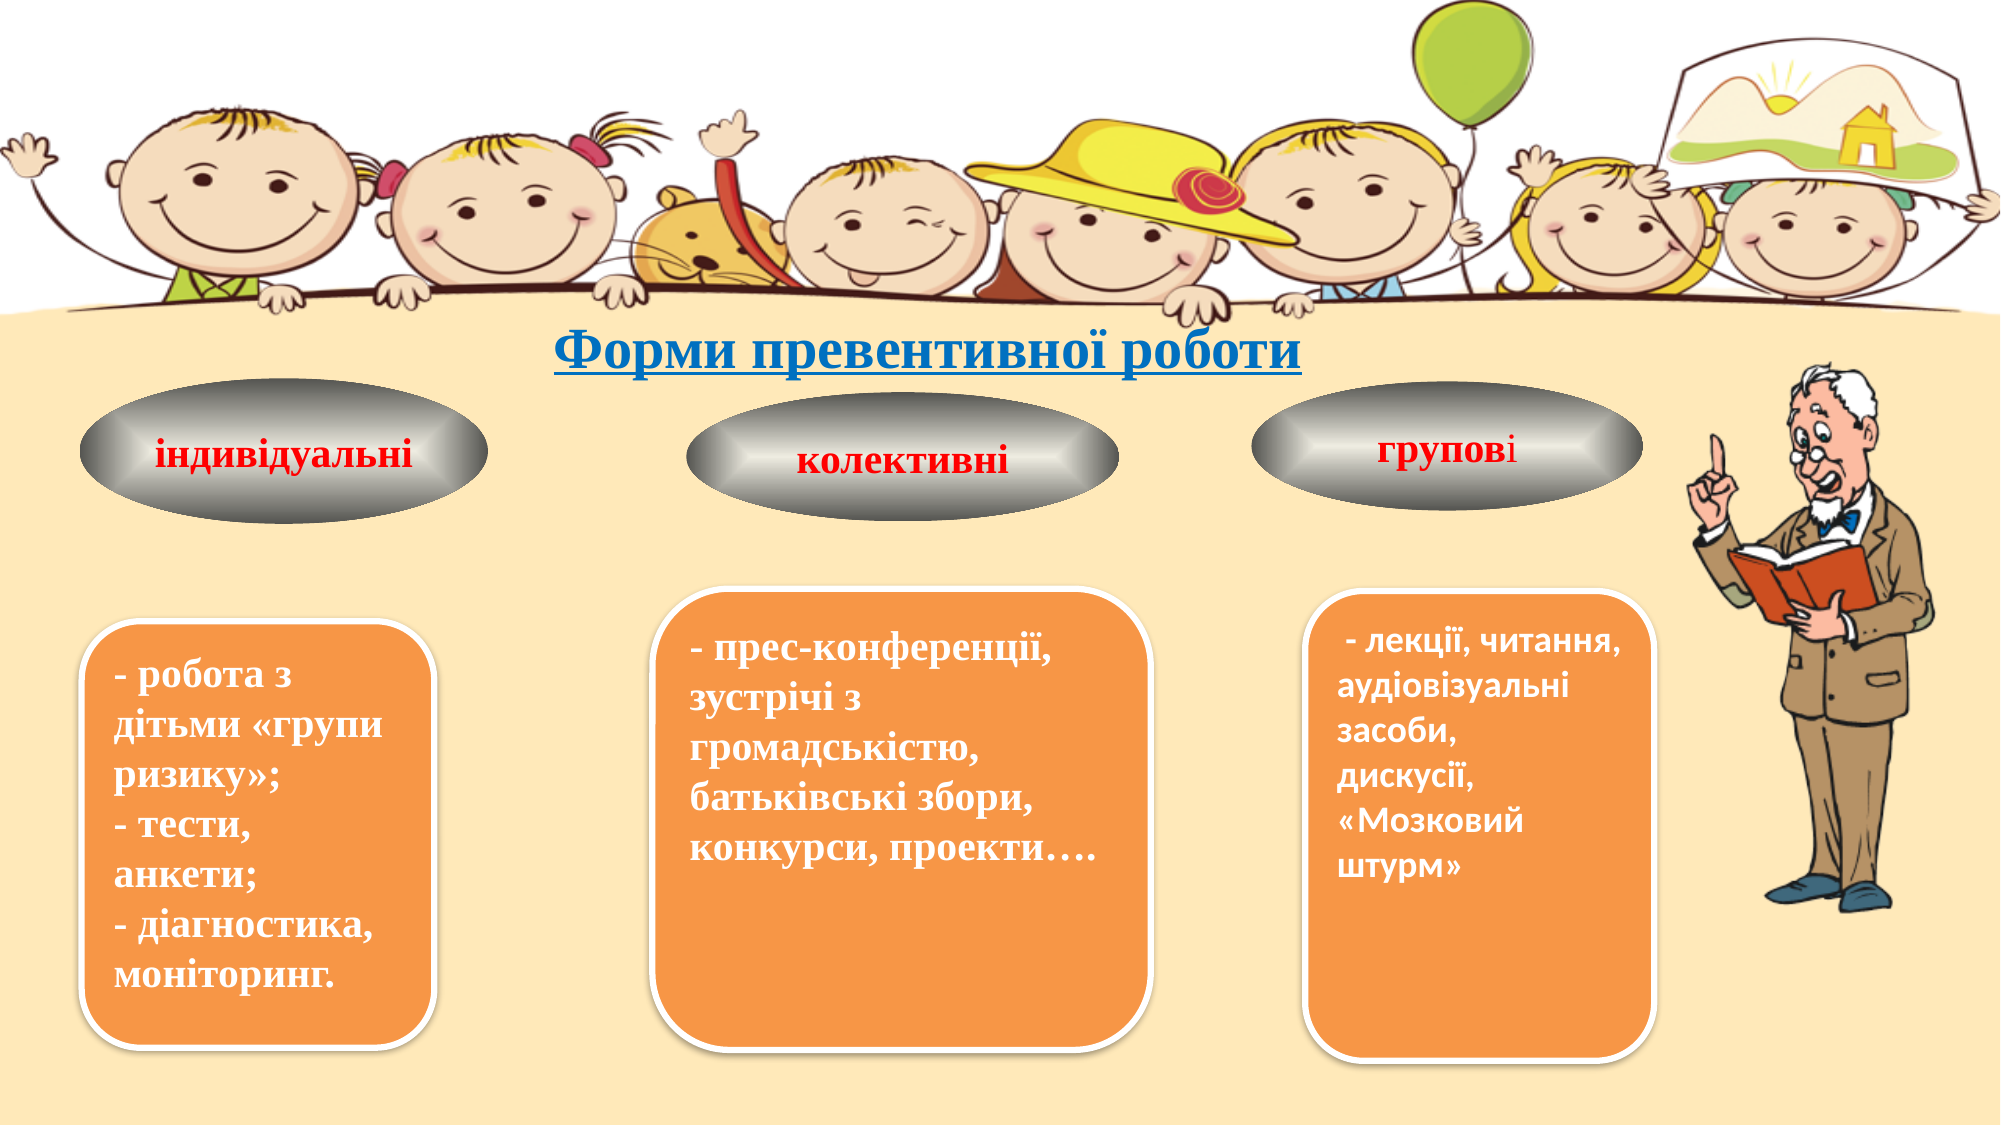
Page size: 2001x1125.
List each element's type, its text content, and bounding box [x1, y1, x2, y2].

text_box - прес-конференції, зустрічі з громадськістю, батьківські збори, конкурси, проекти…. [649, 585, 1154, 1054]
text_box групові [1251, 381, 1644, 511]
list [1685, 360, 1941, 917]
text_box колективні [686, 392, 1120, 522]
text_box - лекції, читання, аудіовізуальні засоби, дискусії, «Мозковий штурм» [1302, 587, 1658, 1064]
title Форми превентивної роботи [38, 285, 1817, 475]
text_box індивідуальні [79, 378, 489, 524]
text_box - робота з дітьми «групи ризику»; - тести, анкети; - діагностика, моніторинг. [78, 618, 438, 1051]
picture [0, 0, 2001, 1125]
